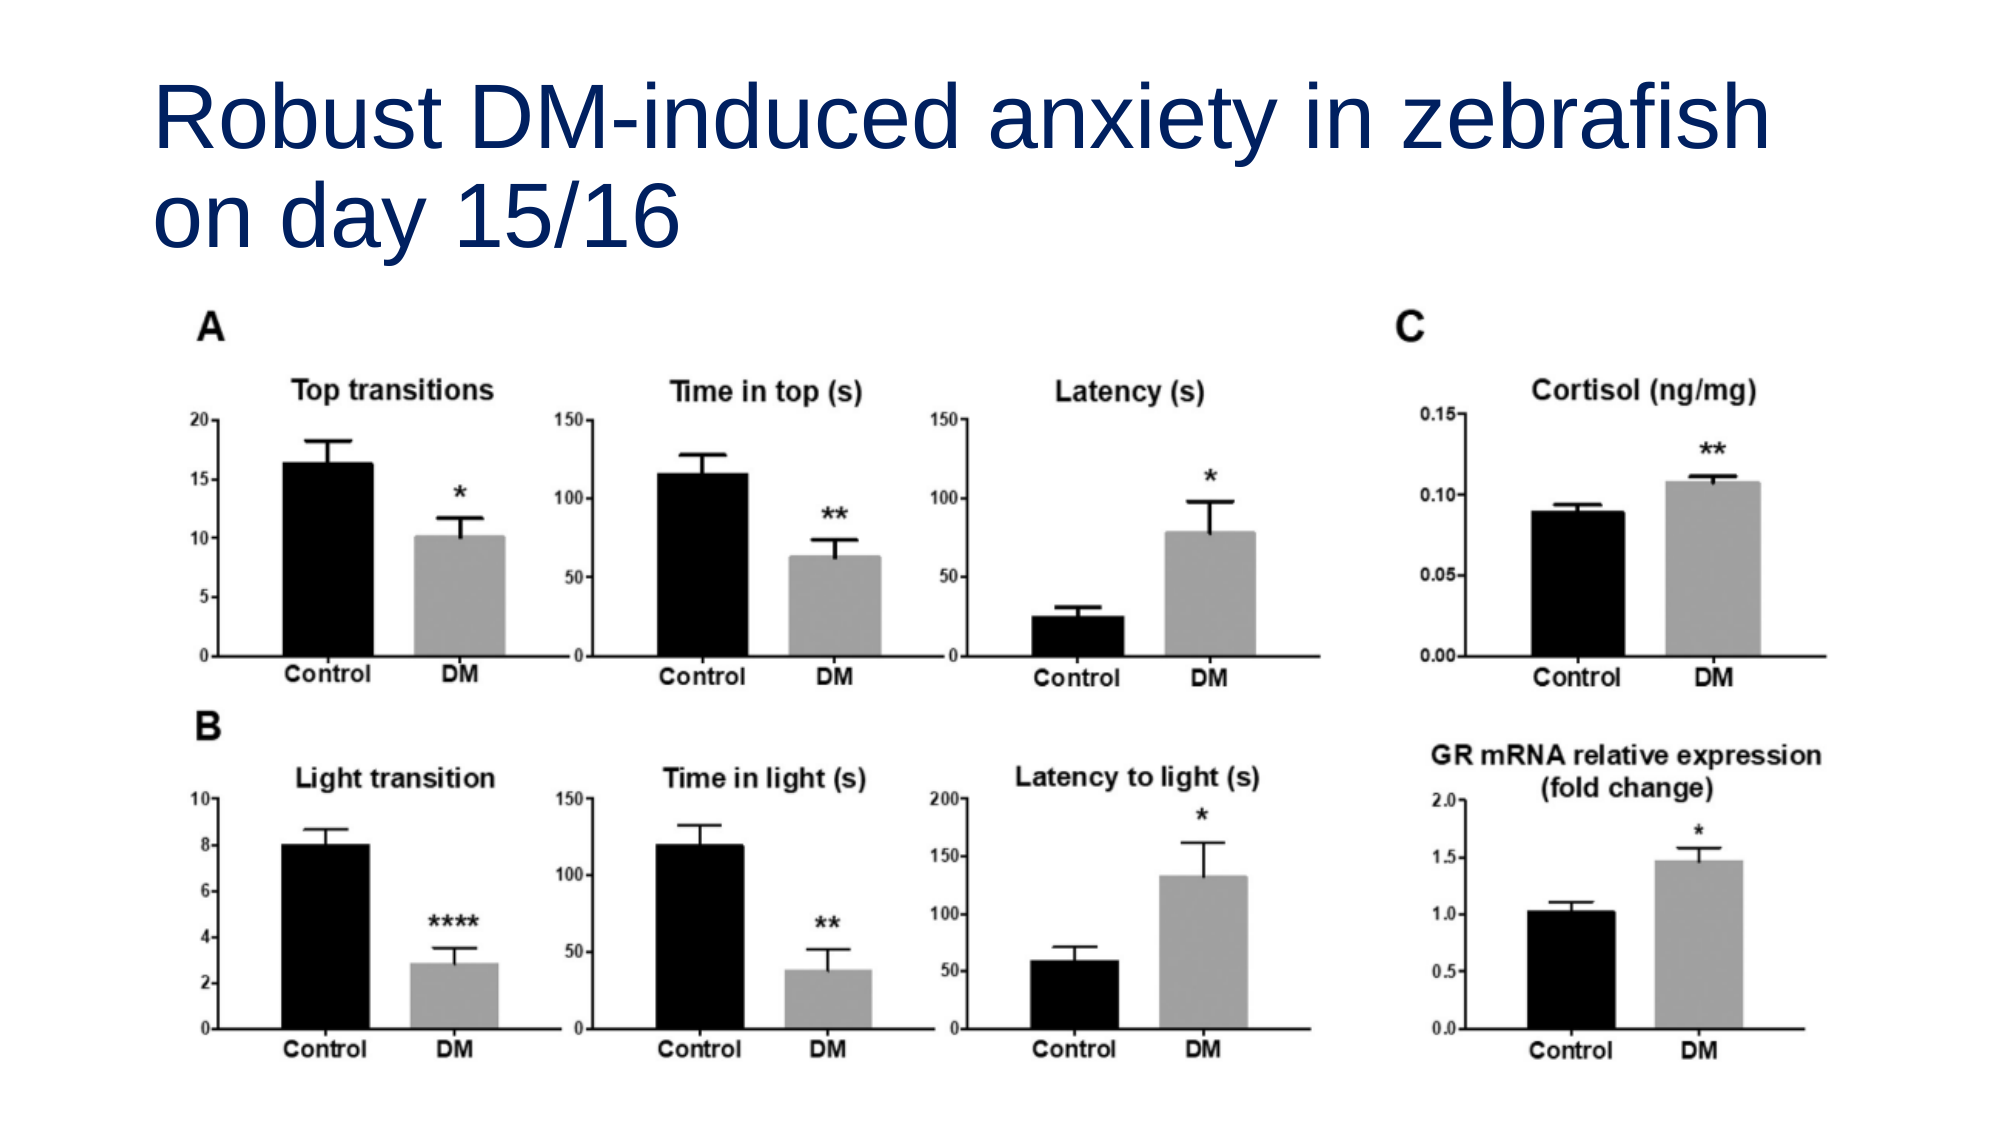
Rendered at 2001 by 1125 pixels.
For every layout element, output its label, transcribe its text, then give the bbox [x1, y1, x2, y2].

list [166, 298, 1834, 1066]
title Robust DM-induced anxiety in zebrafish on day 15/16 [137, 59, 1863, 278]
